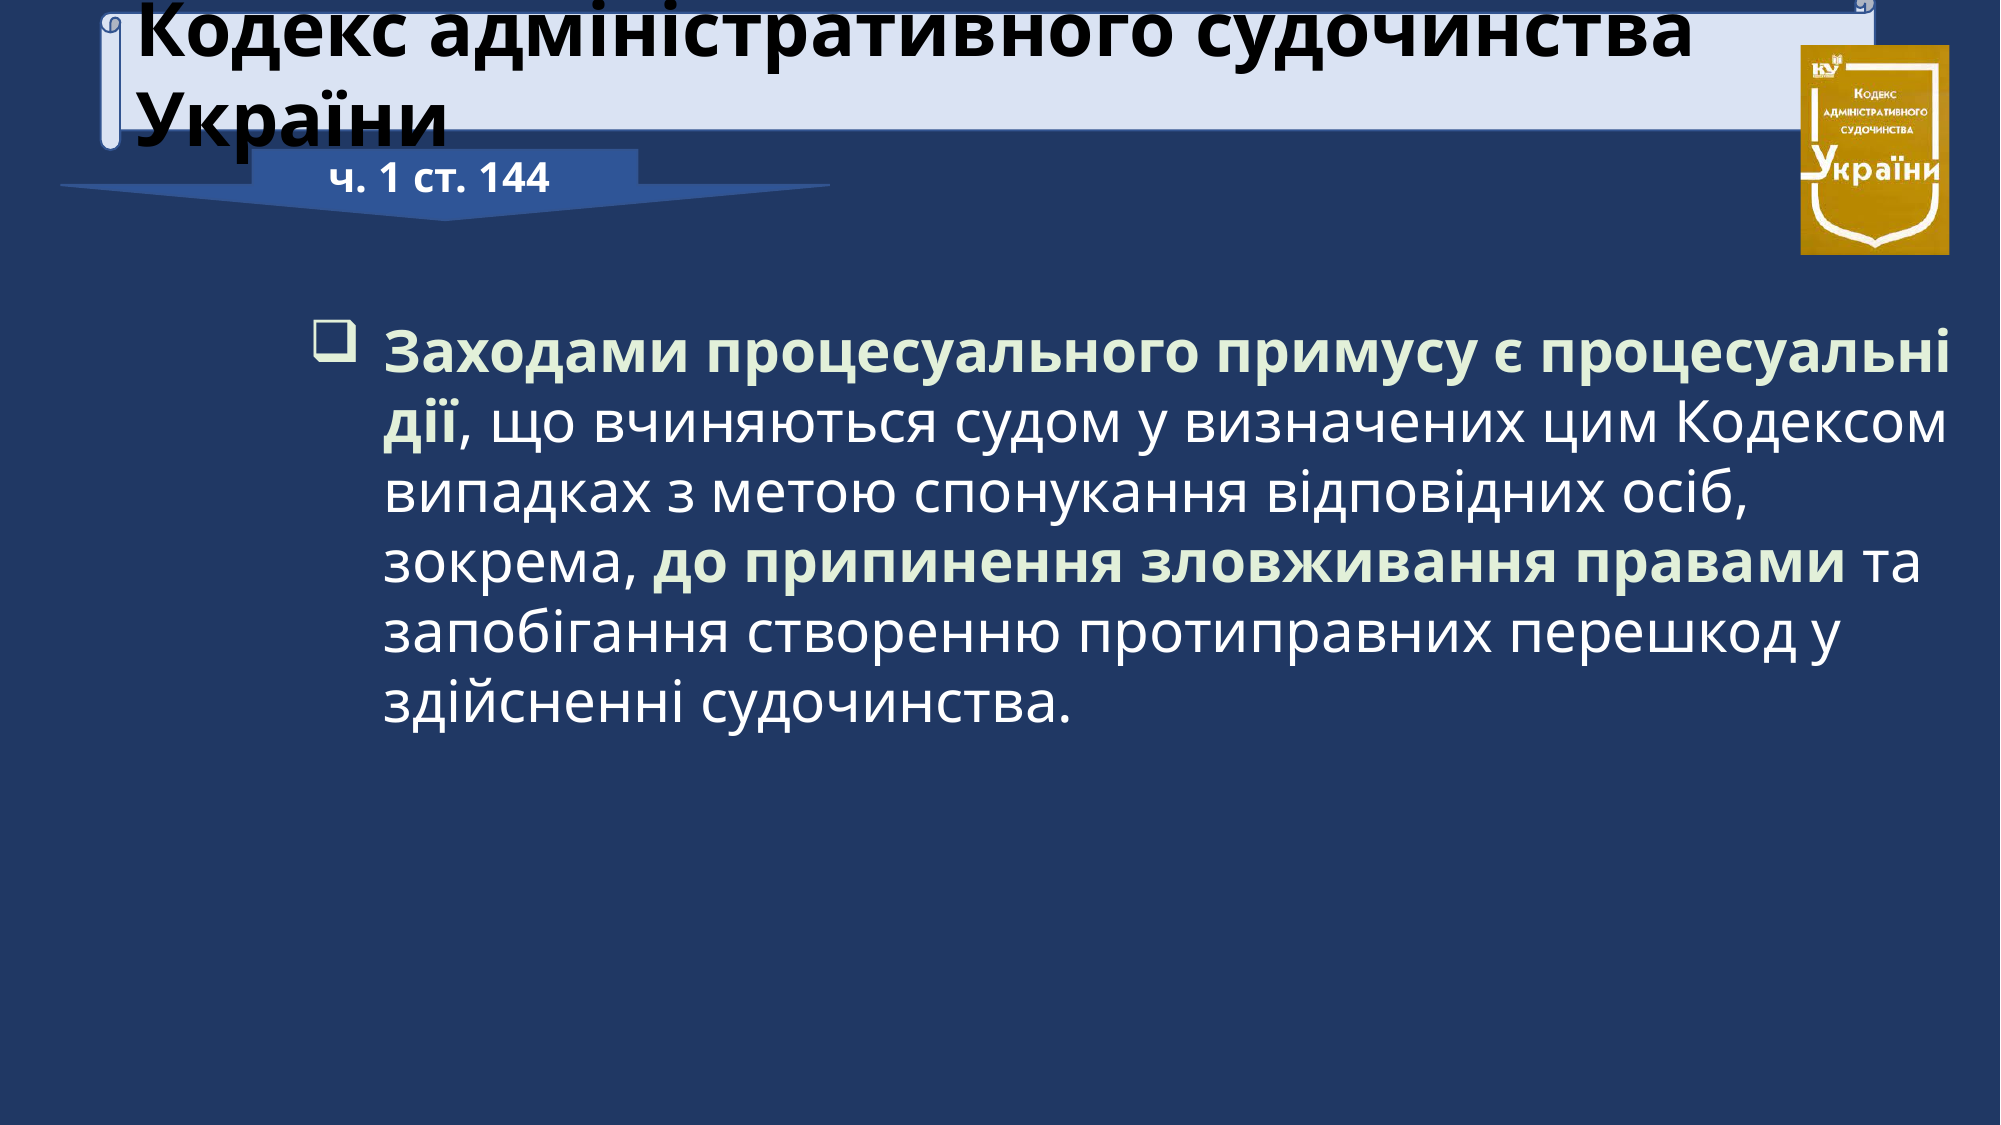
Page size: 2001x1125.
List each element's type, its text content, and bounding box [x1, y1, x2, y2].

text_box ч. 1 ст. 144 [60, 148, 830, 222]
text_box Заходами процесуального примусу є процесуальні дії, що вчиняються судом у визначених цим Кодексом випадках з метою спонукання відповідних осіб, зокрема, до припинення зловживання правами та запобігання створенню протиправних перешкод у здійсненні судочинства. [294, 306, 1982, 742]
text_box Кодекс адміністративного судочинства України [99, 0, 1877, 152]
picture [1800, 45, 1950, 255]
